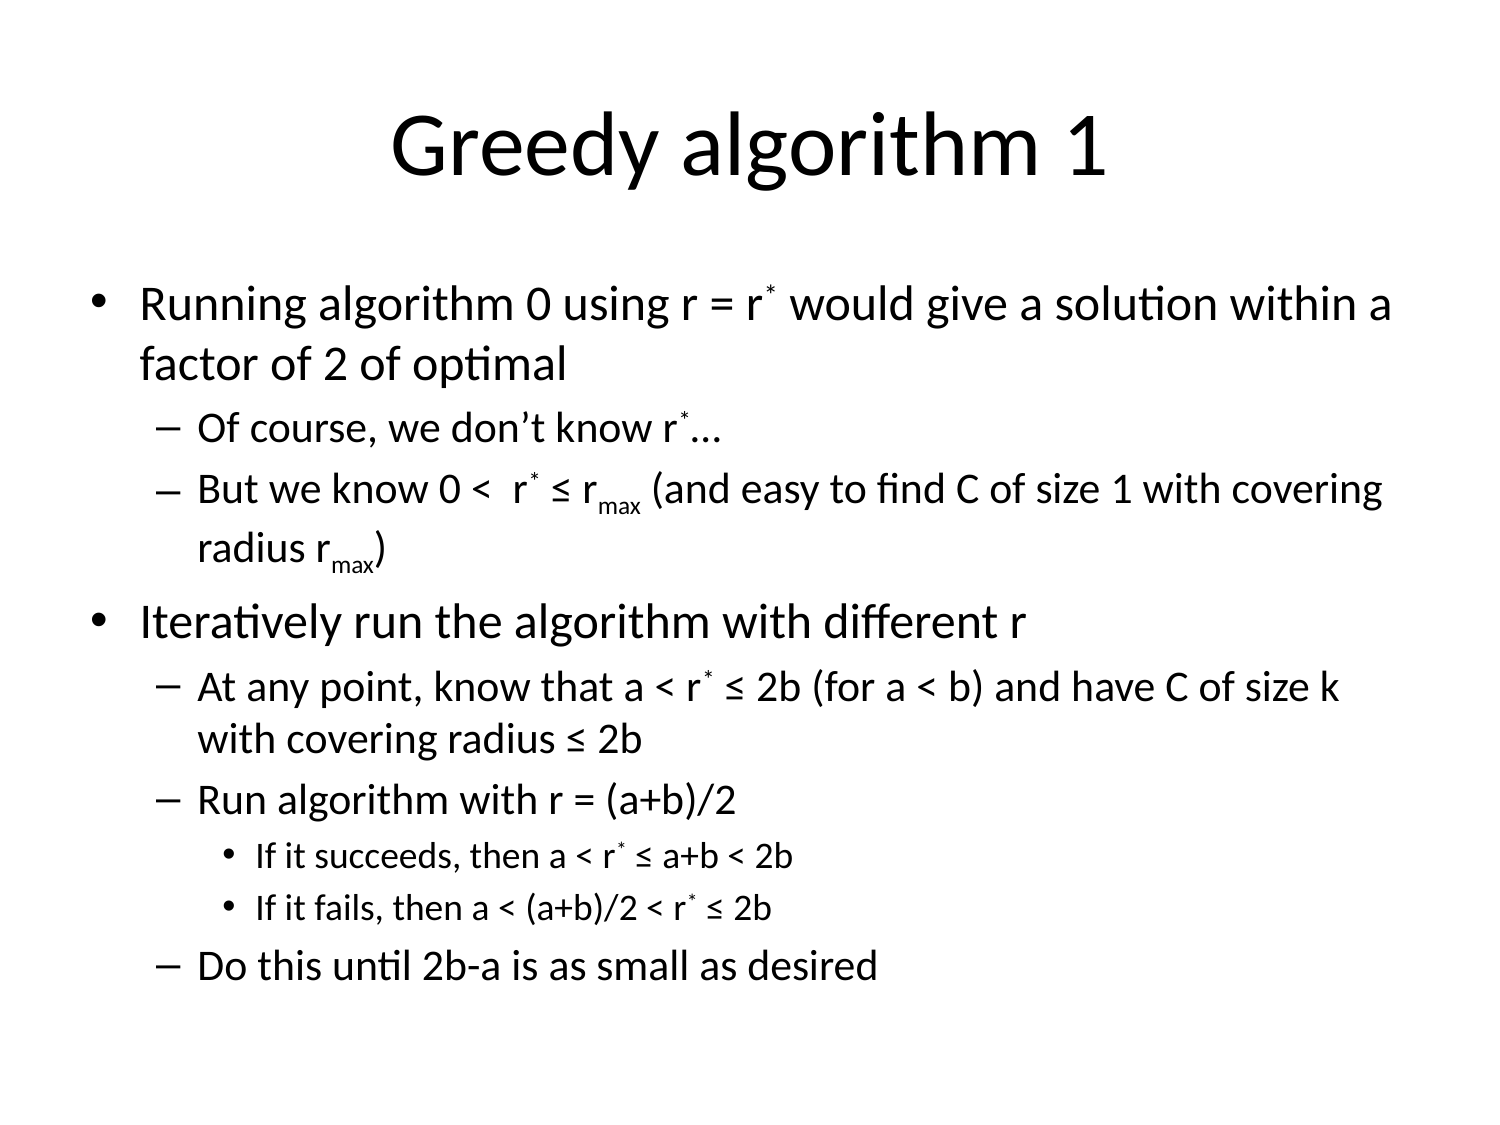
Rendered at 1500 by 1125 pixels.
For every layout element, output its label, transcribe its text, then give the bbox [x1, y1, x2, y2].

list Running algorithm 0 using r = r* would give a solution within a factor of 2 of optimal Of course, we don’t know r*… But we know 0 < r* ≤ rmax (and easy to find C of size 1 with covering radius rmax) Iteratively run the algorithm with different r At any point, know that a < r* ≤ 2b (for a < b) and have C of size k with covering radius ≤ 2b Run algorithm with r = (a+b)/2 If it succeeds, then a < r* ≤ a+b < 2b If it fails, then a < (a+b)/2 < r* ≤ 2b Do this until 2b-a is as small as desired [75, 262, 1425, 1005]
title Greedy algorithm 1 [75, 45, 1425, 233]
